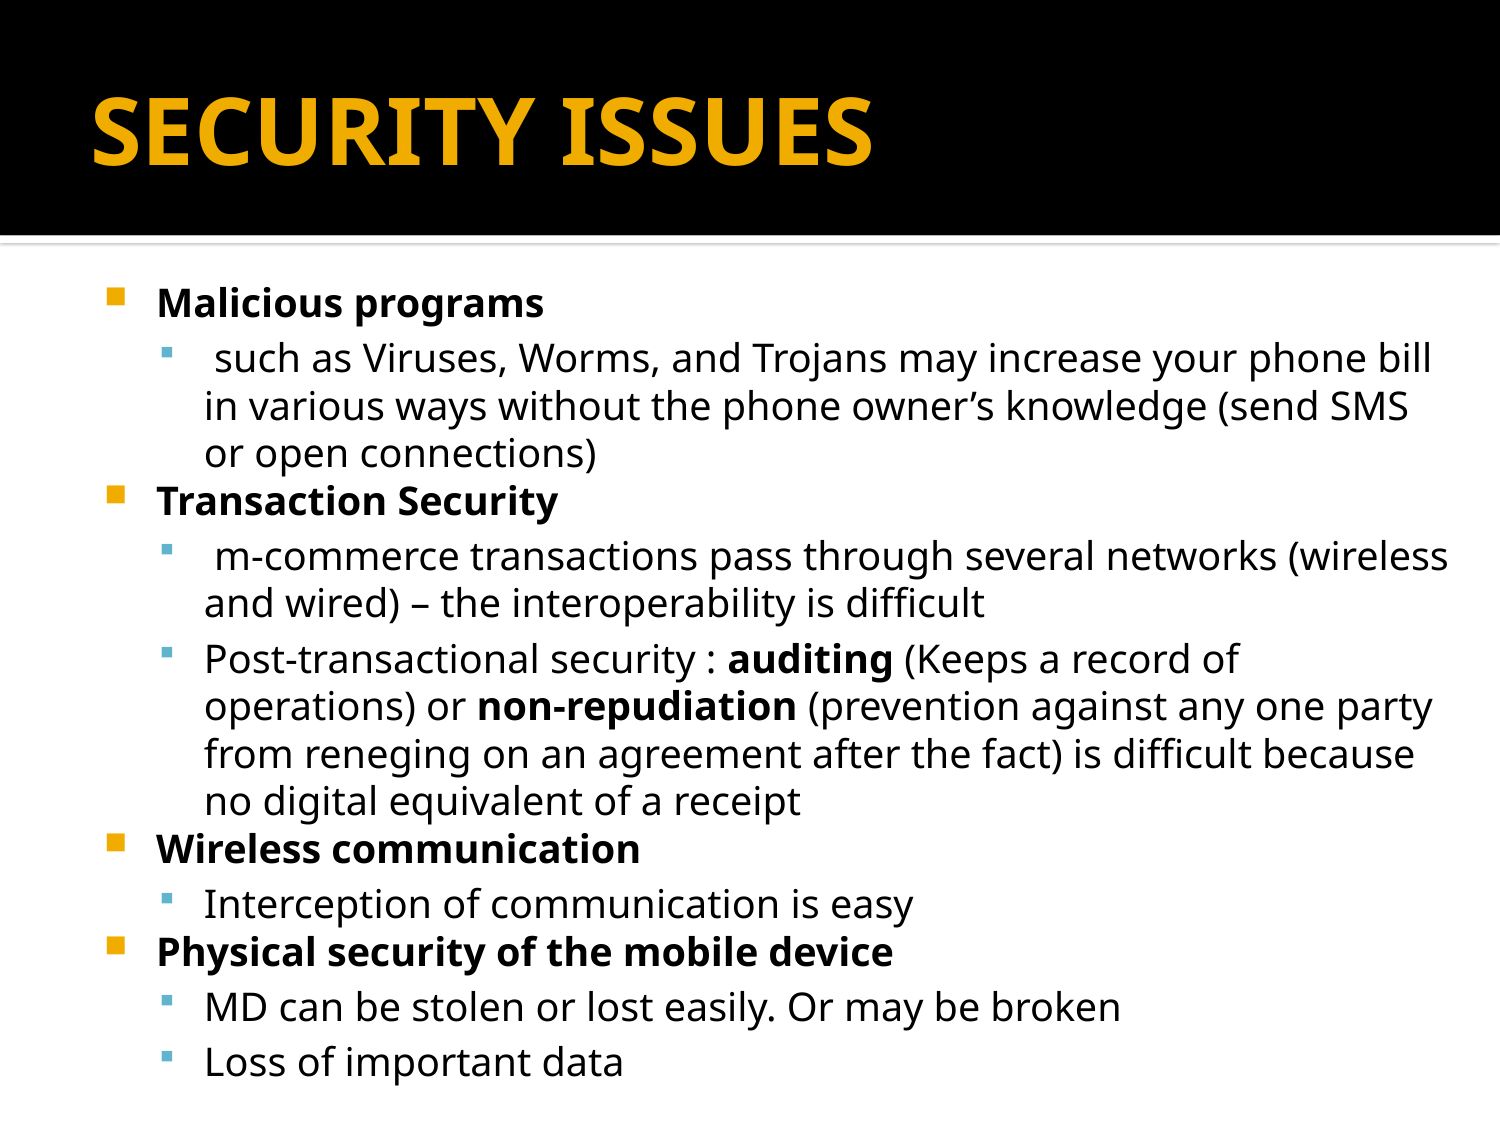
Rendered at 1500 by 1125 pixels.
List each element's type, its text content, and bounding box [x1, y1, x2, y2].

title SECURITY ISSUES [75, 25, 1425, 231]
list Malicious programs such as Viruses, Worms, and Trojans may increase your phone bill in various ways without the phone owner’s knowledge (send SMS or open connections) Transaction Security m-commerce transactions pass through several networks (wireless and wired) – the interoperability is difficult Post-transactional security : auditing (Keeps a record of operations) or non-repudiation (prevention against any one party from reneging on an agreement after the fact) is difficult because no digital equivalent of a receipt Wireless communication Interception of communication is easy Physical security of the mobile device MD can be stolen or lost easily. Or may be broken Loss of important data [75, 262, 1475, 1075]
